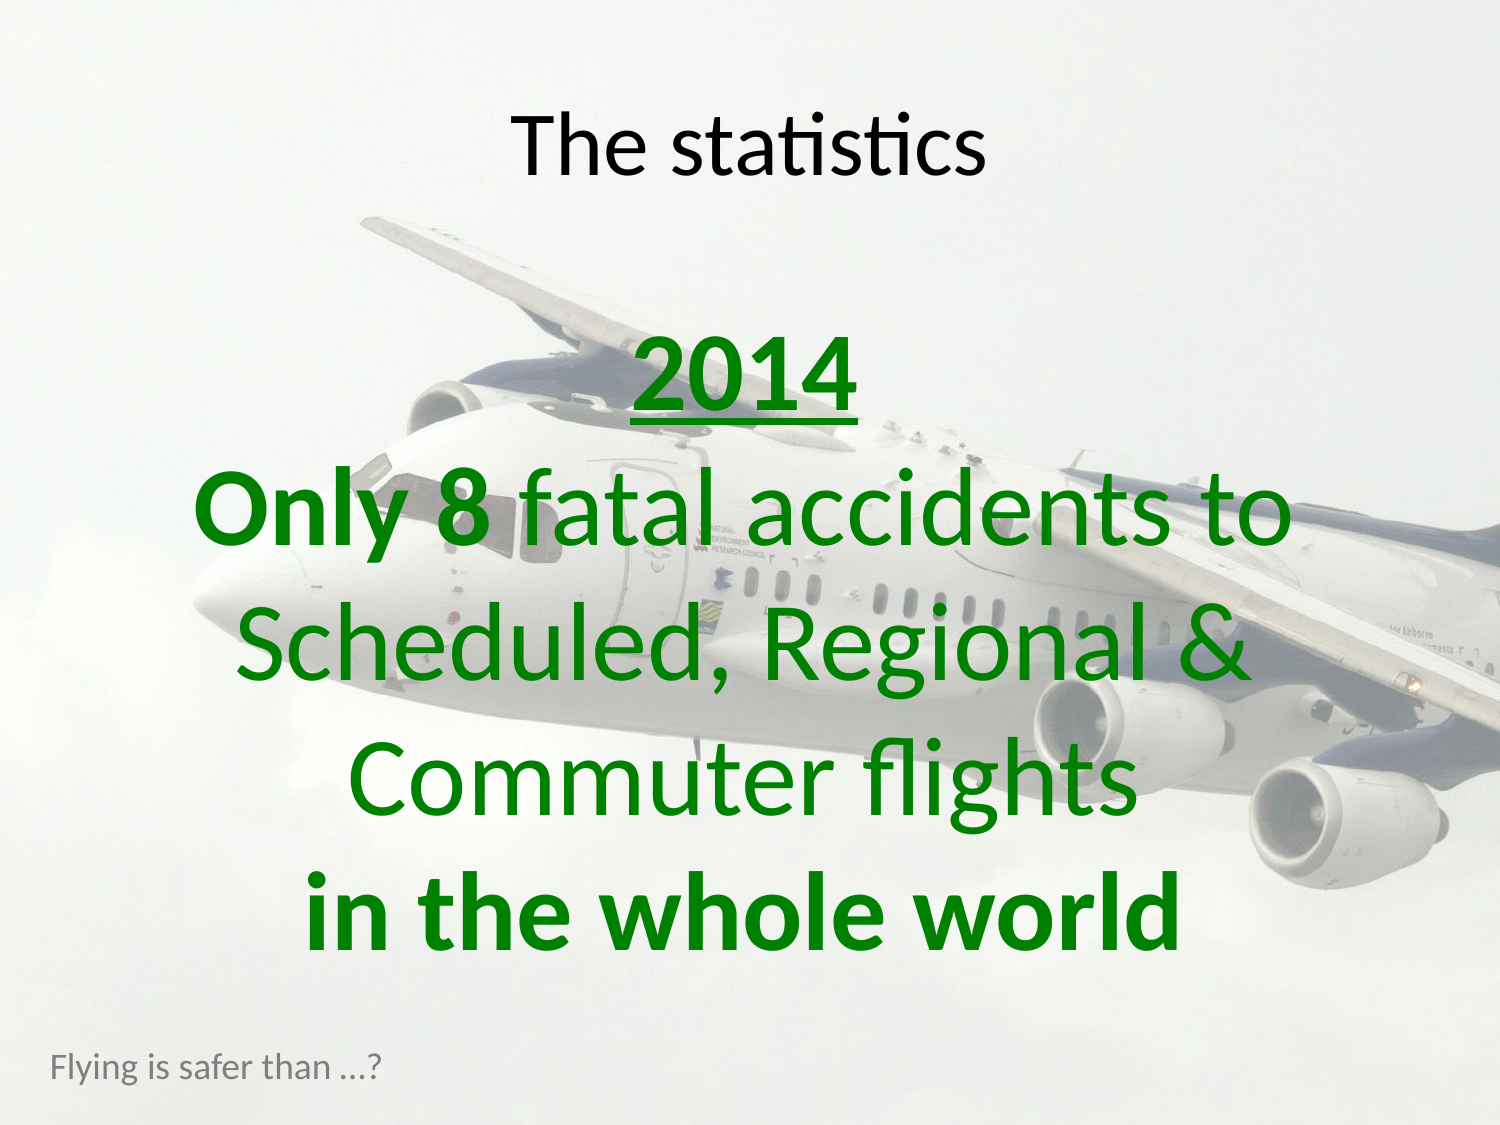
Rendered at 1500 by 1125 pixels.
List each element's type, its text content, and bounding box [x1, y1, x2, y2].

text_box 2014 Only 8 fatal accidents to Scheduled, Regional & Commuter flights in the whole world [102, 290, 1387, 981]
title The statistics [75, 45, 1425, 233]
text_box Flying is safer than …? [35, 1035, 431, 1095]
